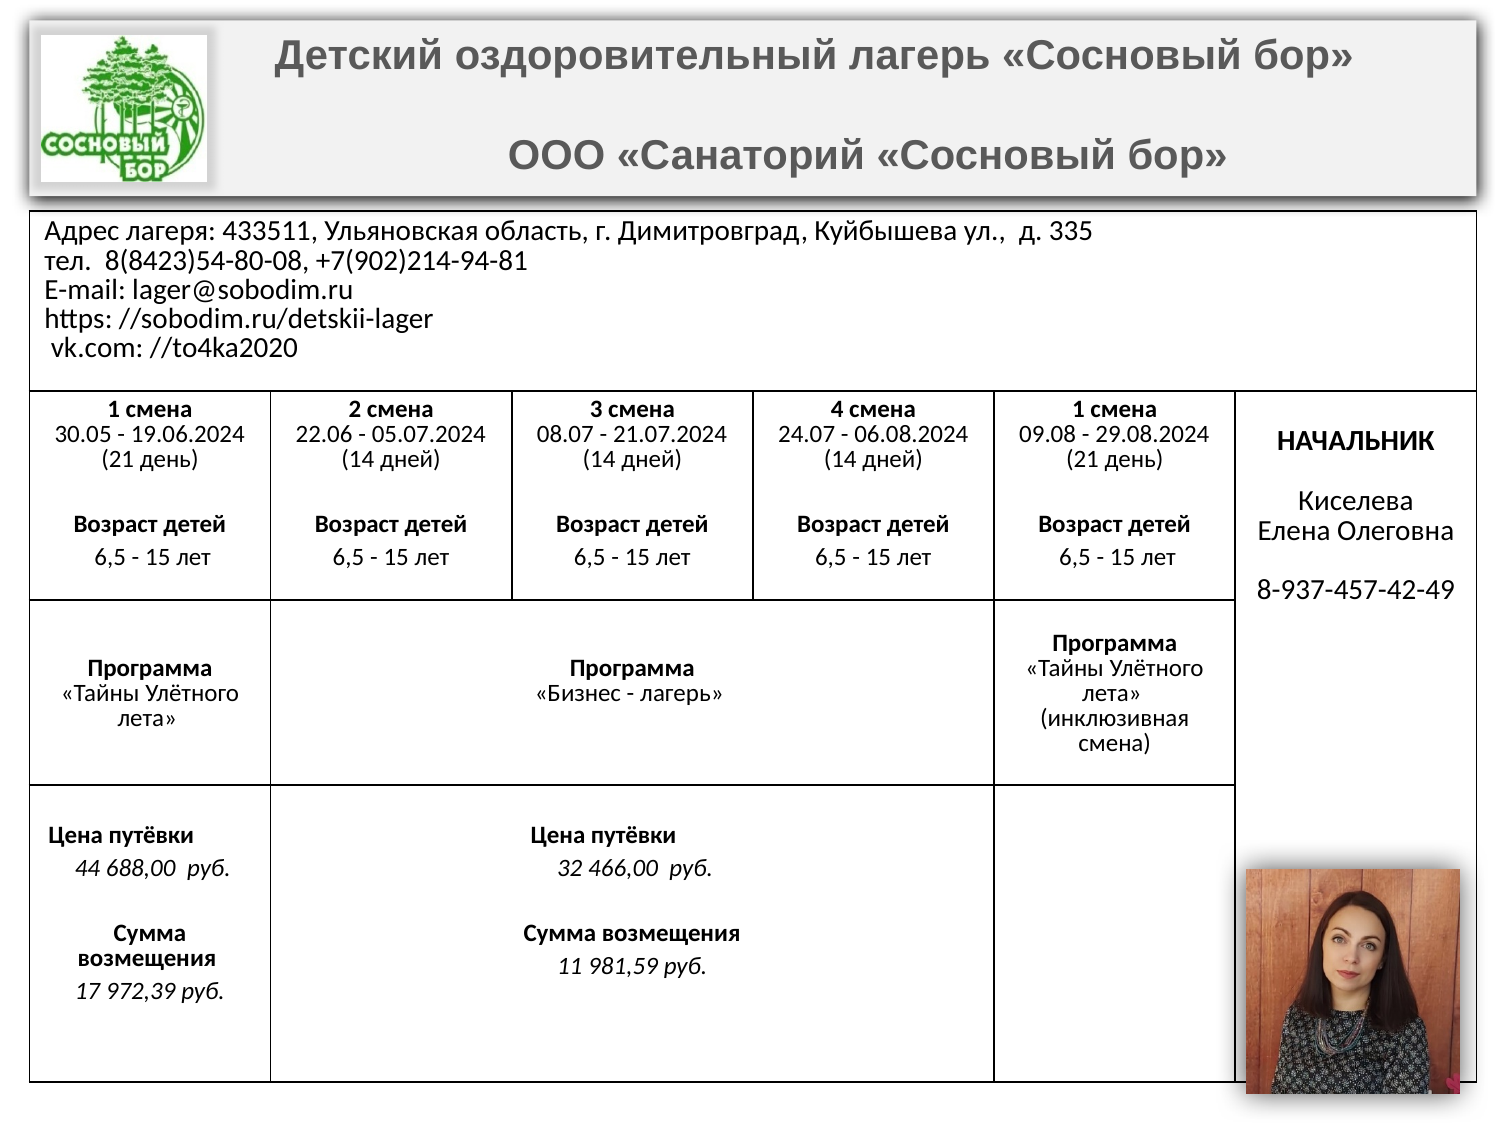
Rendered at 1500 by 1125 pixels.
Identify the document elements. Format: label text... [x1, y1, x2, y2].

table_cell НАЧАЛЬНИК Киселева Елена Олеговна 8-937-457-42-49 [1236, 392, 1476, 864]
table_cell Программа «Тайны Улётного лета» [30, 601, 270, 784]
table_cell 2 смена 22.06 - 05.07.2024 (14 дней) Возраст детей 6,5 - 15 лет [271, 392, 511, 599]
table_cell Цена путёвки 32 466,00 руб. Сумма возмещения 11 981,59 руб. [271, 786, 993, 1081]
table_header Адрес лагеря: 433511, Ульяновская область, г. Димитровград, Куйбышева ул., д. 335 тел. 8(8423)54-80-08, +7(902)214-94-81 E-mail: lager@sobodim.ru https: //sobodim.ru/detskii-lager vk.com: //to4ka2020 [30, 212, 1476, 390]
table_cell Программа «Бизнес - лагерь» [271, 601, 993, 784]
table_cell Цена путёвки 44 688,00 руб. Сумма возмещения 17 972,39 руб. [30, 786, 270, 1081]
table_cell 4 смена 24.07 - 06.08.2024 (14 дней) Возраст детей 6,5 - 15 лет [754, 392, 993, 599]
picture [41, 35, 207, 182]
text_box Детский оздоровительный лагерь «Сосновый бор» ООО «Санаторий «Сосновый бор» [29, 20, 1477, 197]
table_cell 1 смена 30.05 - 19.06.2024 (21 день) Возраст детей 6,5 - 15 лет [30, 392, 270, 599]
table_cell 3 смена 08.07 - 21.07.2024 (14 дней) Возраст детей 6,5 - 15 лет [513, 392, 752, 599]
table_cell [995, 786, 1234, 1081]
picture [1246, 869, 1460, 1094]
table_cell 1 смена 09.08 - 29.08.2024 (21 день) Возраст детей 6,5 - 15 лет [995, 392, 1234, 599]
table_cell Программа «Тайны Улётного лета» (инклюзивная смена) [995, 601, 1234, 784]
